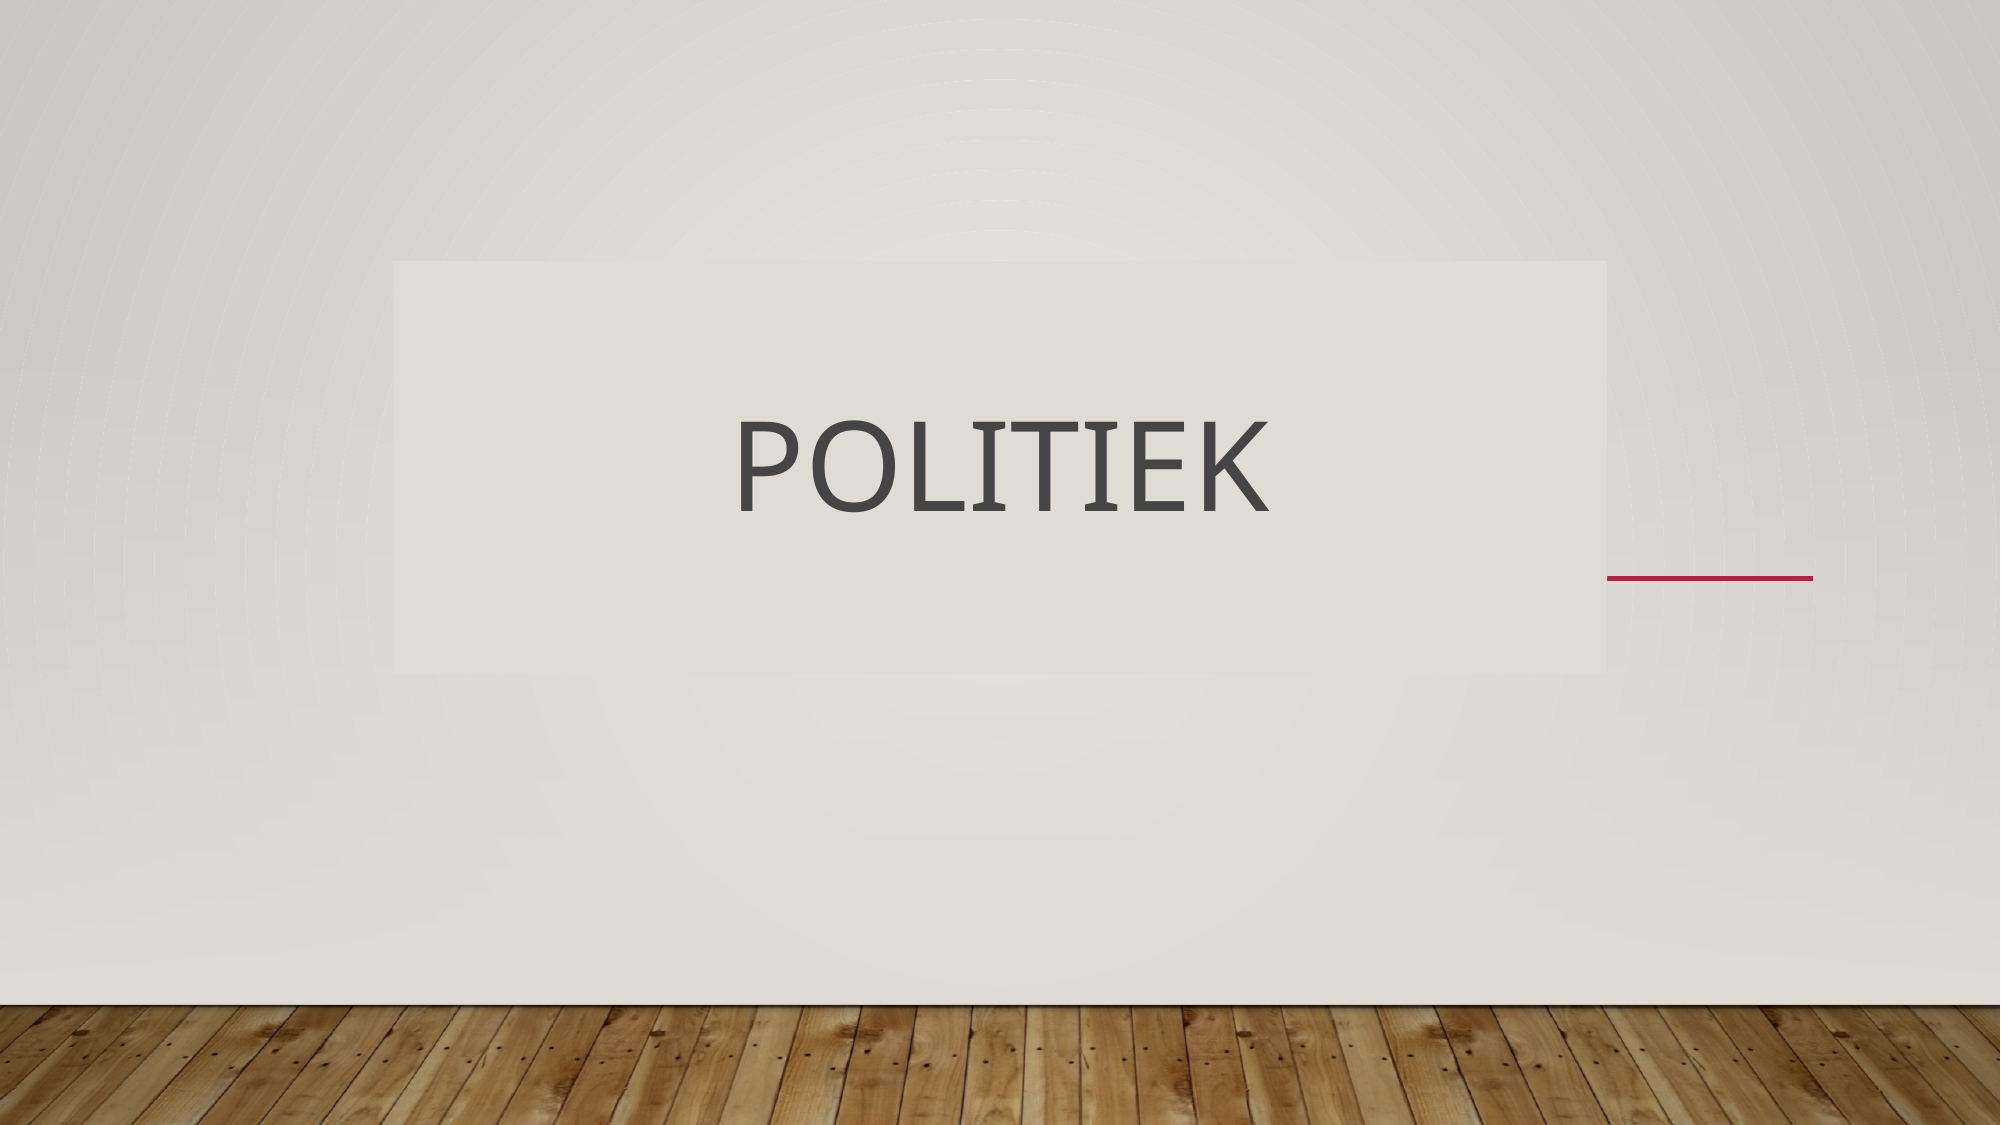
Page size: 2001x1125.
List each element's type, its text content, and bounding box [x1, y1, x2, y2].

title POLITIEK [392, 260, 1608, 675]
picture [0, 1005, 2000, 1125]
